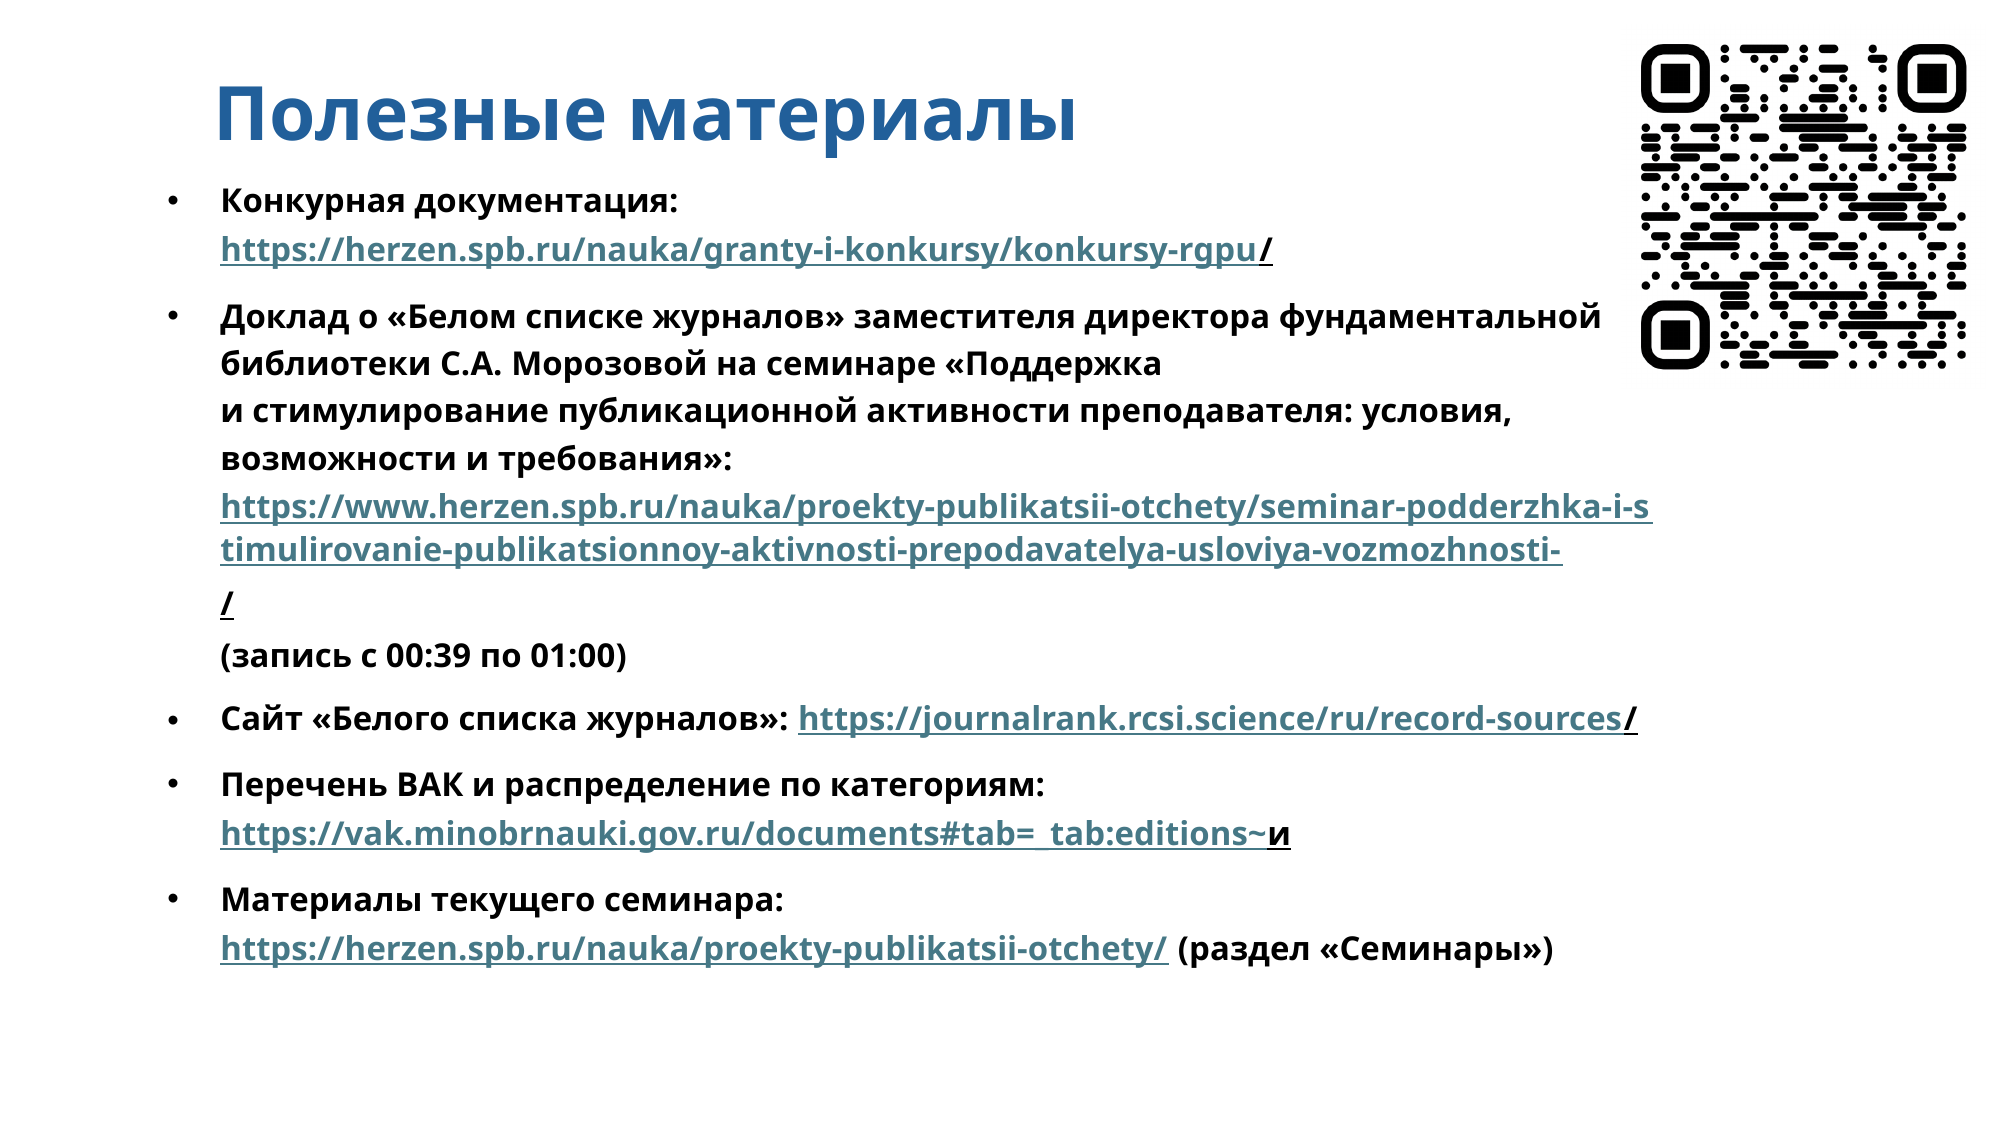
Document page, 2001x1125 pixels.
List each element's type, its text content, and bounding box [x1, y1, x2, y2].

picture [1621, 23, 1987, 389]
list Конкурная документация: https://herzen.spb.ru/nauka/granty-i-konkursy/konkursy-rgpu/ Доклад о «Белом списке журналов» заместителя директора фундаментальной библиотеки С.А. Морозовой на семинаре «Поддержка и стимулирование публикационной активности преподавателя: условия, возможности и требования»: https://www.herzen.spb.ru/nauka/proekty-publikatsii-otchety/seminar-podderzhka-i-stimulirovanie-publikatsionnoy-aktivnosti-prepodavatelya-usloviya-vozmozhnosti-/ (запись с 00:39 по 01:00) Сайт «Белого списка журналов»: https://journalrank.rcsi.science/ru/record-sources/ Перечень ВАК и распределение по категориям: https://vak.minobrnauki.gov.ru/documents#tab=_tab:editions~и Материалы текущего семинара: https://herzen.spb.ru/nauka/proekty-publikatsii-otchety/ (раздел «Семинары») [152, 164, 1668, 997]
title Полезные материалы [198, 69, 1621, 165]
